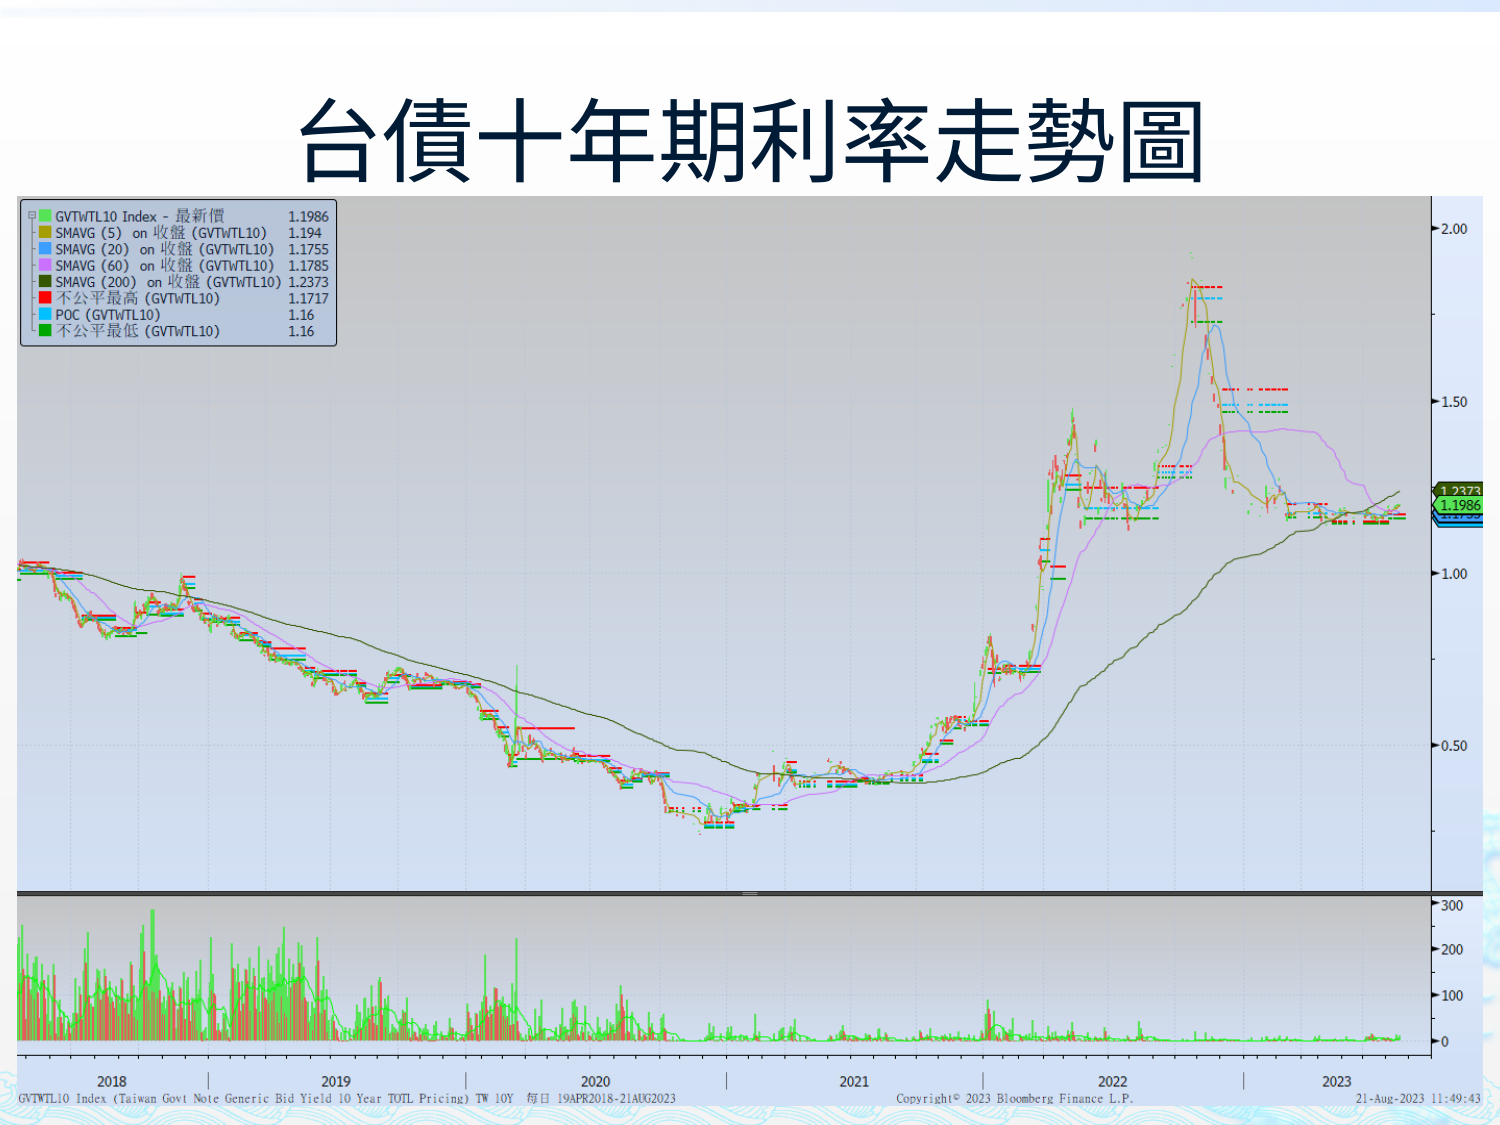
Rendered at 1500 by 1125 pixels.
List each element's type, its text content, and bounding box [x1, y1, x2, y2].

title 台債十年期利率走勢圖 [75, 45, 1425, 195]
picture [17, 195, 1483, 1107]
